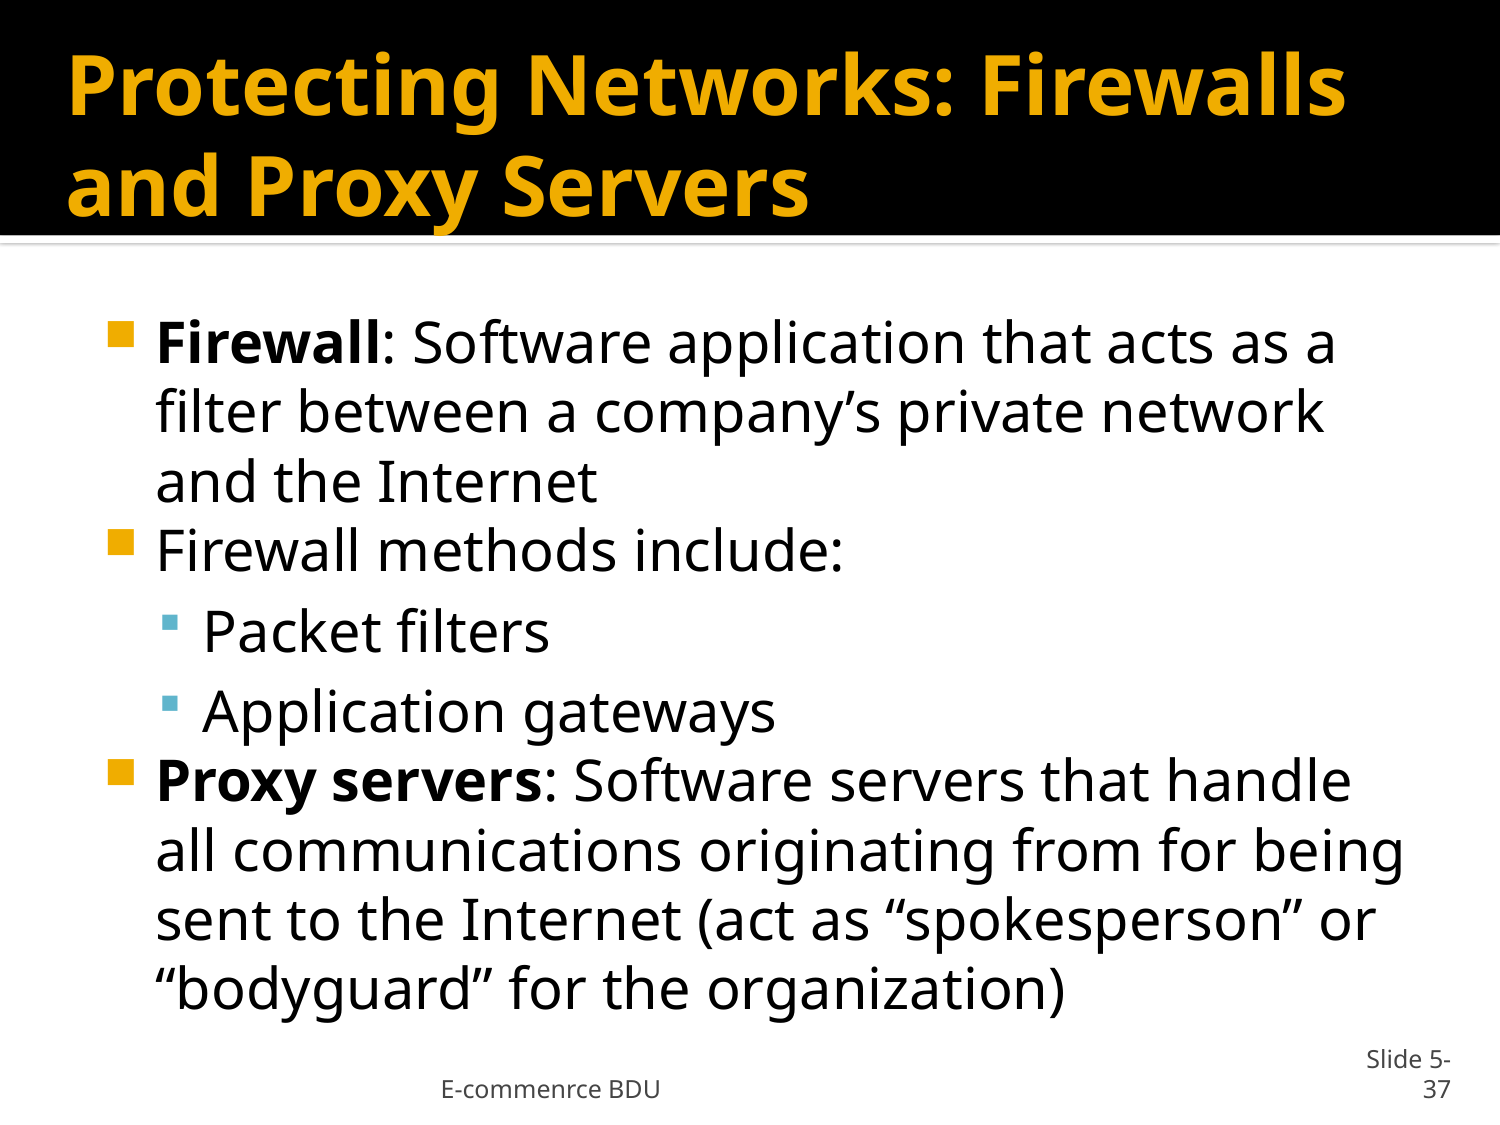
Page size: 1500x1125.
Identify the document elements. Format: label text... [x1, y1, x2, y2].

slide_number Slide 5-37 [1345, 1062, 1467, 1108]
title Protecting Networks: Firewalls and Proxy Servers [50, 24, 1450, 240]
list Firewall: Software application that acts as a filter between a company’s private network and the Internet Firewall methods include: Packet filters Application gateways Proxy servers: Software servers that handle all communications originating from for being sent to the Internet (act as “spokesperson” or “bodyguard” for the organization) [75, 291, 1425, 1050]
footer E-commenrce BDU [433, 1062, 1337, 1108]
